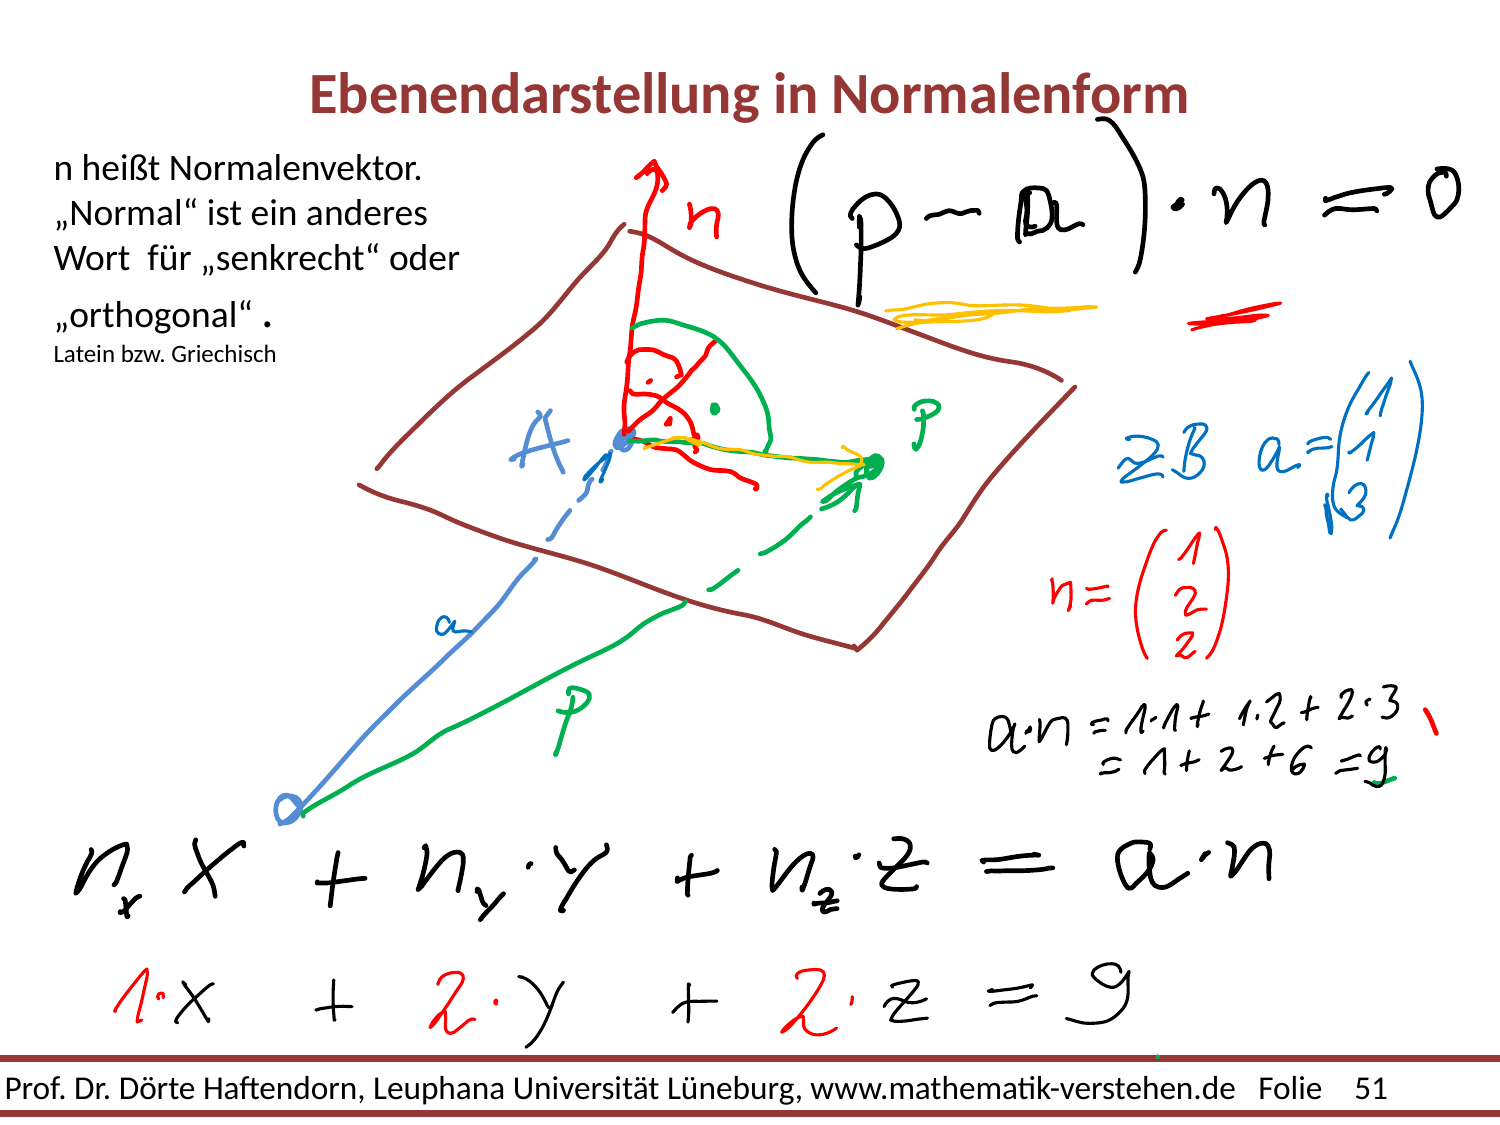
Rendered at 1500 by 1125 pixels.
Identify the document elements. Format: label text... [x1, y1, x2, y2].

text_box n heißt Normalenvektor. „Normal“ ist ein anderes Wort für „senkrecht“ oder „orthogonal“ . Latein bzw. Griechisch [38, 135, 485, 376]
text_box Prof. Dr. Dörte Haftendorn, Leuphana Universität Lüneburg, www.mathematik-verstehen.de Folie 51 [0, 1058, 1500, 1114]
title Ebenendarstellung in Normalenform [112, 30, 1388, 149]
